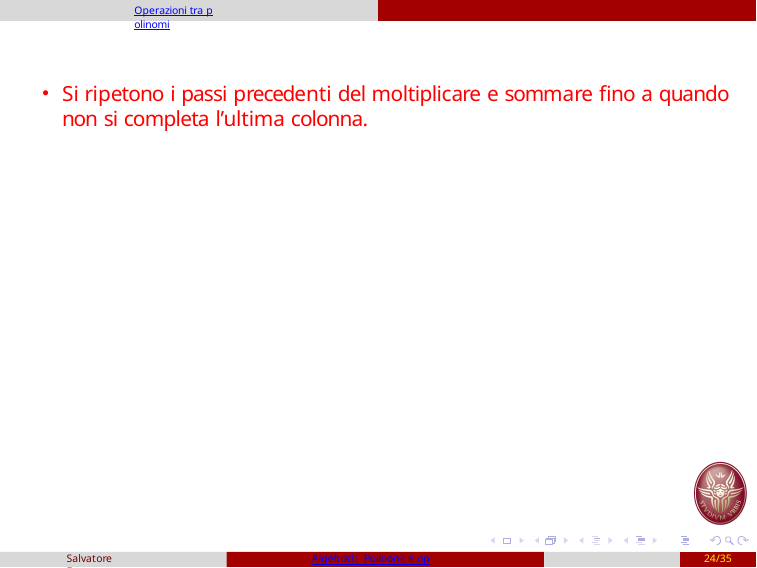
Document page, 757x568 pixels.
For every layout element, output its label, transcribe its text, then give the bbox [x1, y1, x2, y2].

footer Algebra1: Polinomi e operazioni [309, 552, 462, 568]
text_box Si ripetono i passi precedenti del moltiplicare e sommare fino a quando non si completa l’ultima colonna. [40, 80, 738, 131]
picture [690, 458, 750, 528]
text_box [226, 551, 544, 567]
text_box [544, 551, 680, 567]
text_box 24/35 [702, 552, 734, 565]
text_box [377, 0, 756, 21]
text_box Operazioni tra polinomi [132, 3, 246, 33]
text_box [0, 551, 226, 567]
slide_number Salvatore Fragapane [64, 552, 163, 568]
text_box [680, 551, 756, 567]
